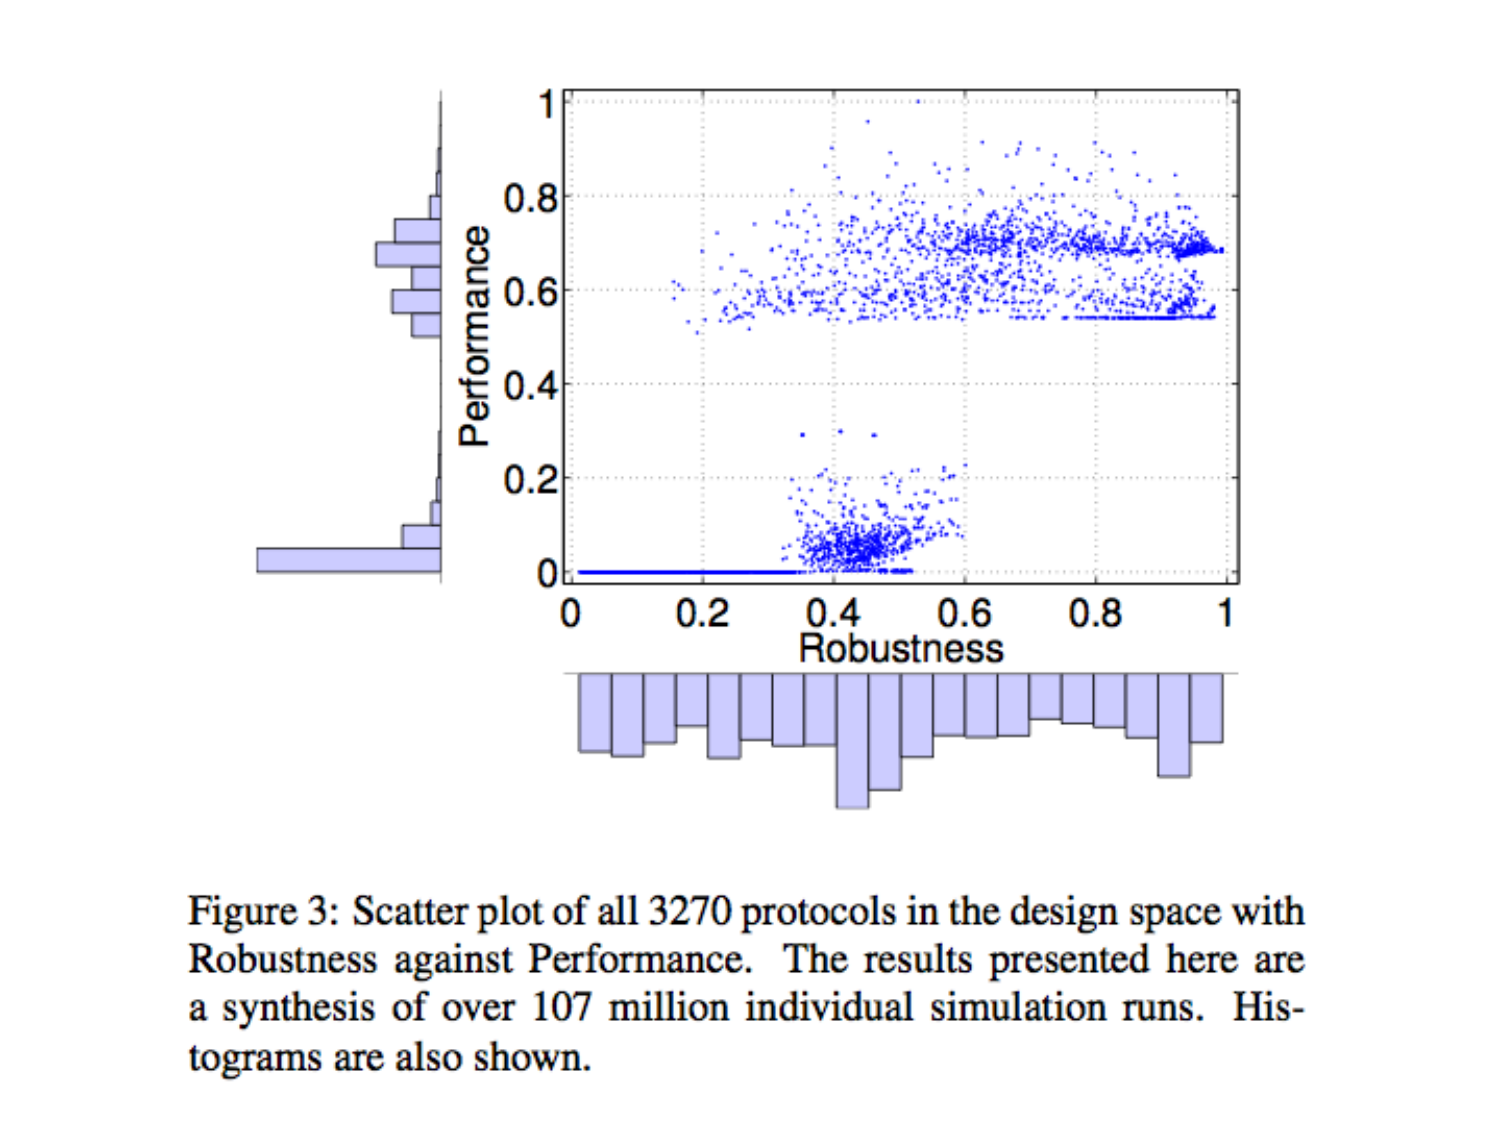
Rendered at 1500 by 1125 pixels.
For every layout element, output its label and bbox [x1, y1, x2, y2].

picture [186, 28, 1314, 1096]
